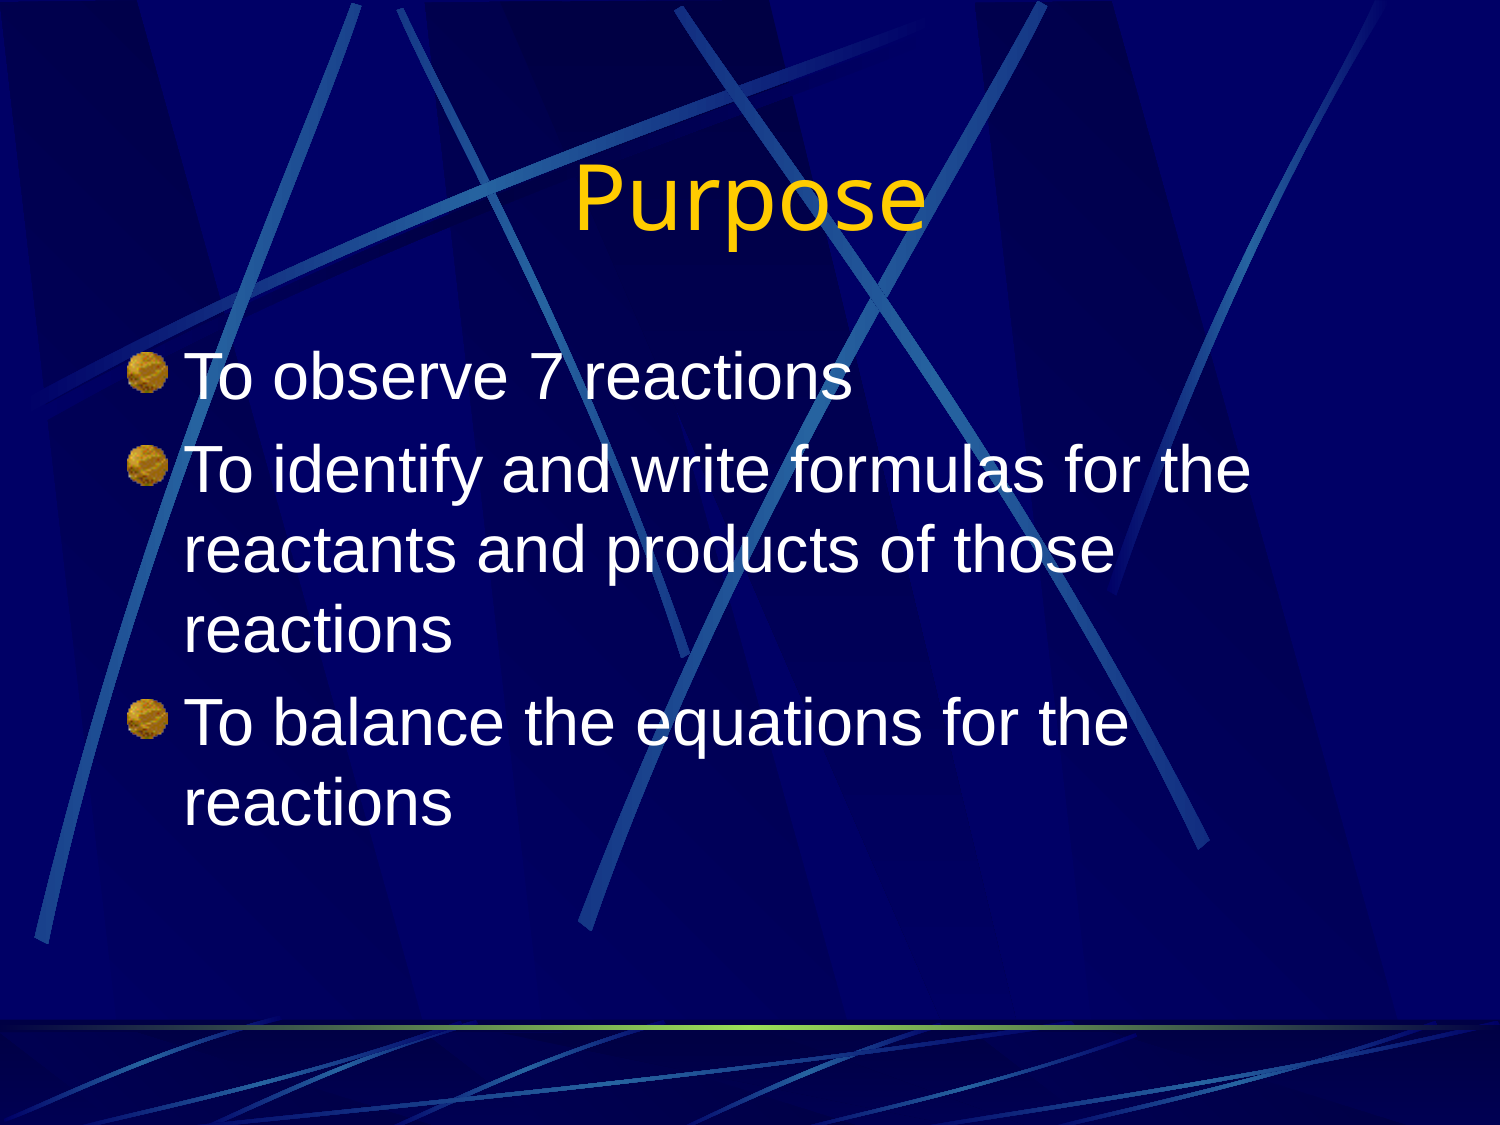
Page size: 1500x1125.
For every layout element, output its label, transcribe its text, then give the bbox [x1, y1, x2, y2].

picture [127, 699, 168, 739]
picture [127, 352, 168, 393]
list To observe 7 reactions To identify and write formulas for the reactants and products of those reactions To balance the equations for the reactions [112, 324, 1388, 1000]
title Purpose [112, 131, 1388, 257]
picture [127, 445, 168, 486]
